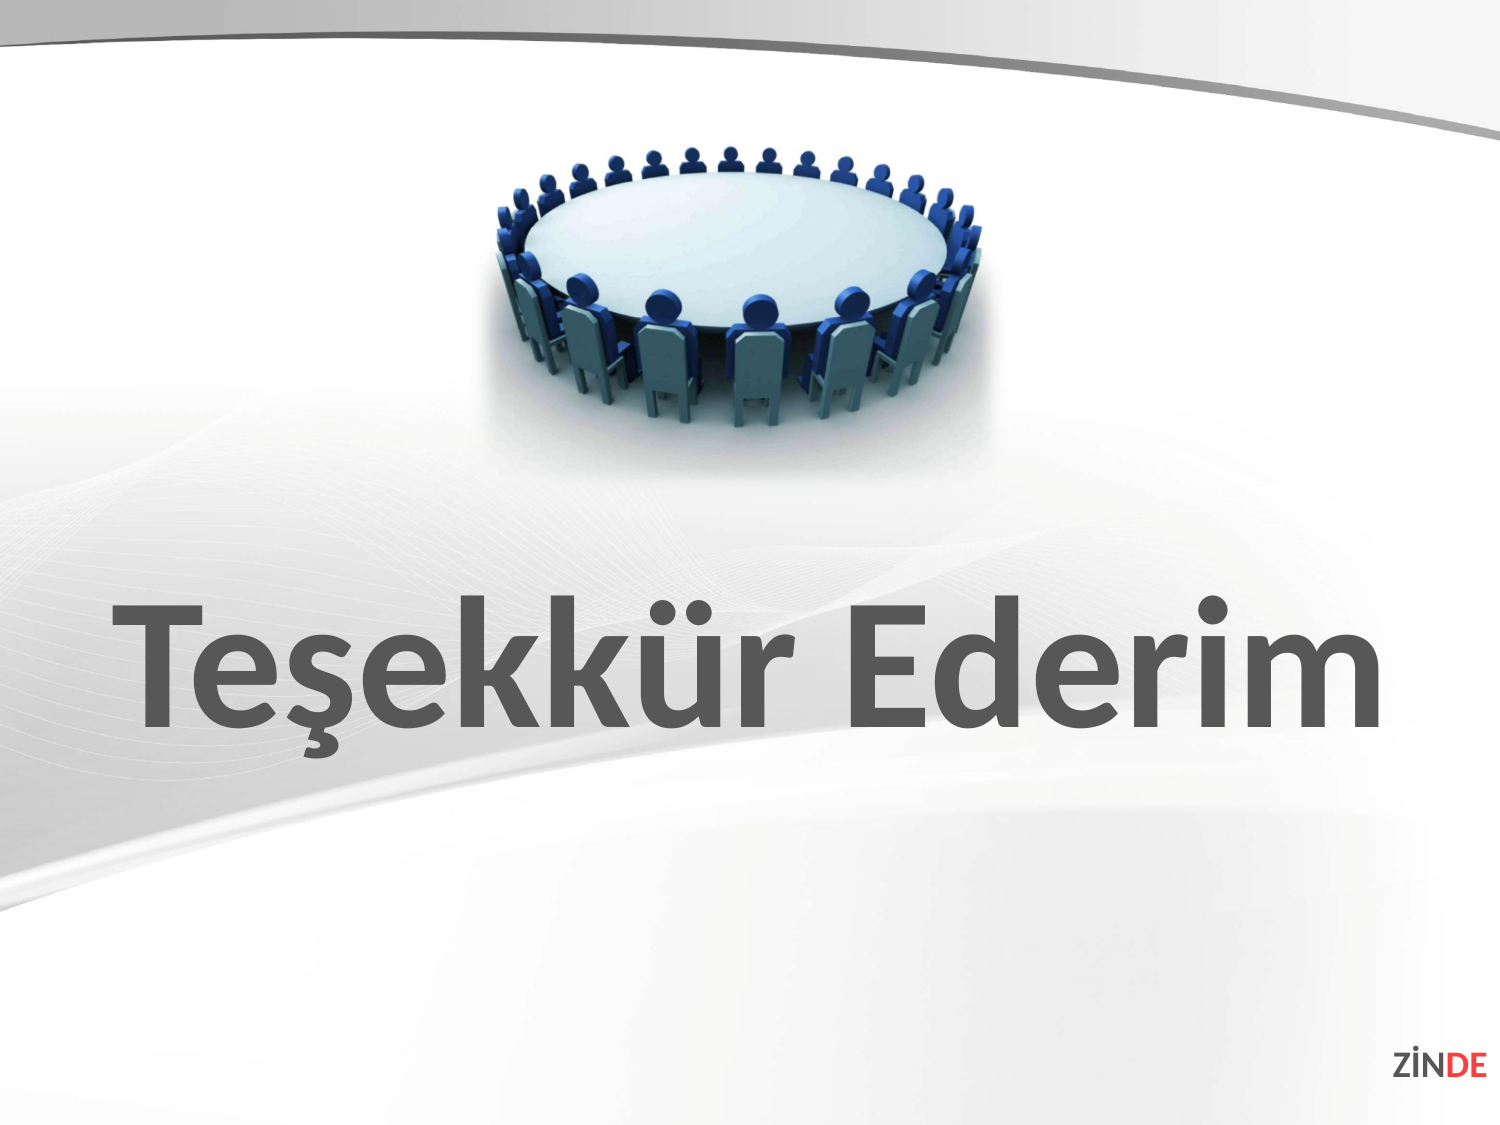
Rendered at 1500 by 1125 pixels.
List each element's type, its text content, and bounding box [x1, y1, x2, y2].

text_box ZİNDE [1379, 1040, 1488, 1125]
text_box Teşekkür Ederim [28, 412, 1469, 893]
picture [0, 0, 1500, 1125]
